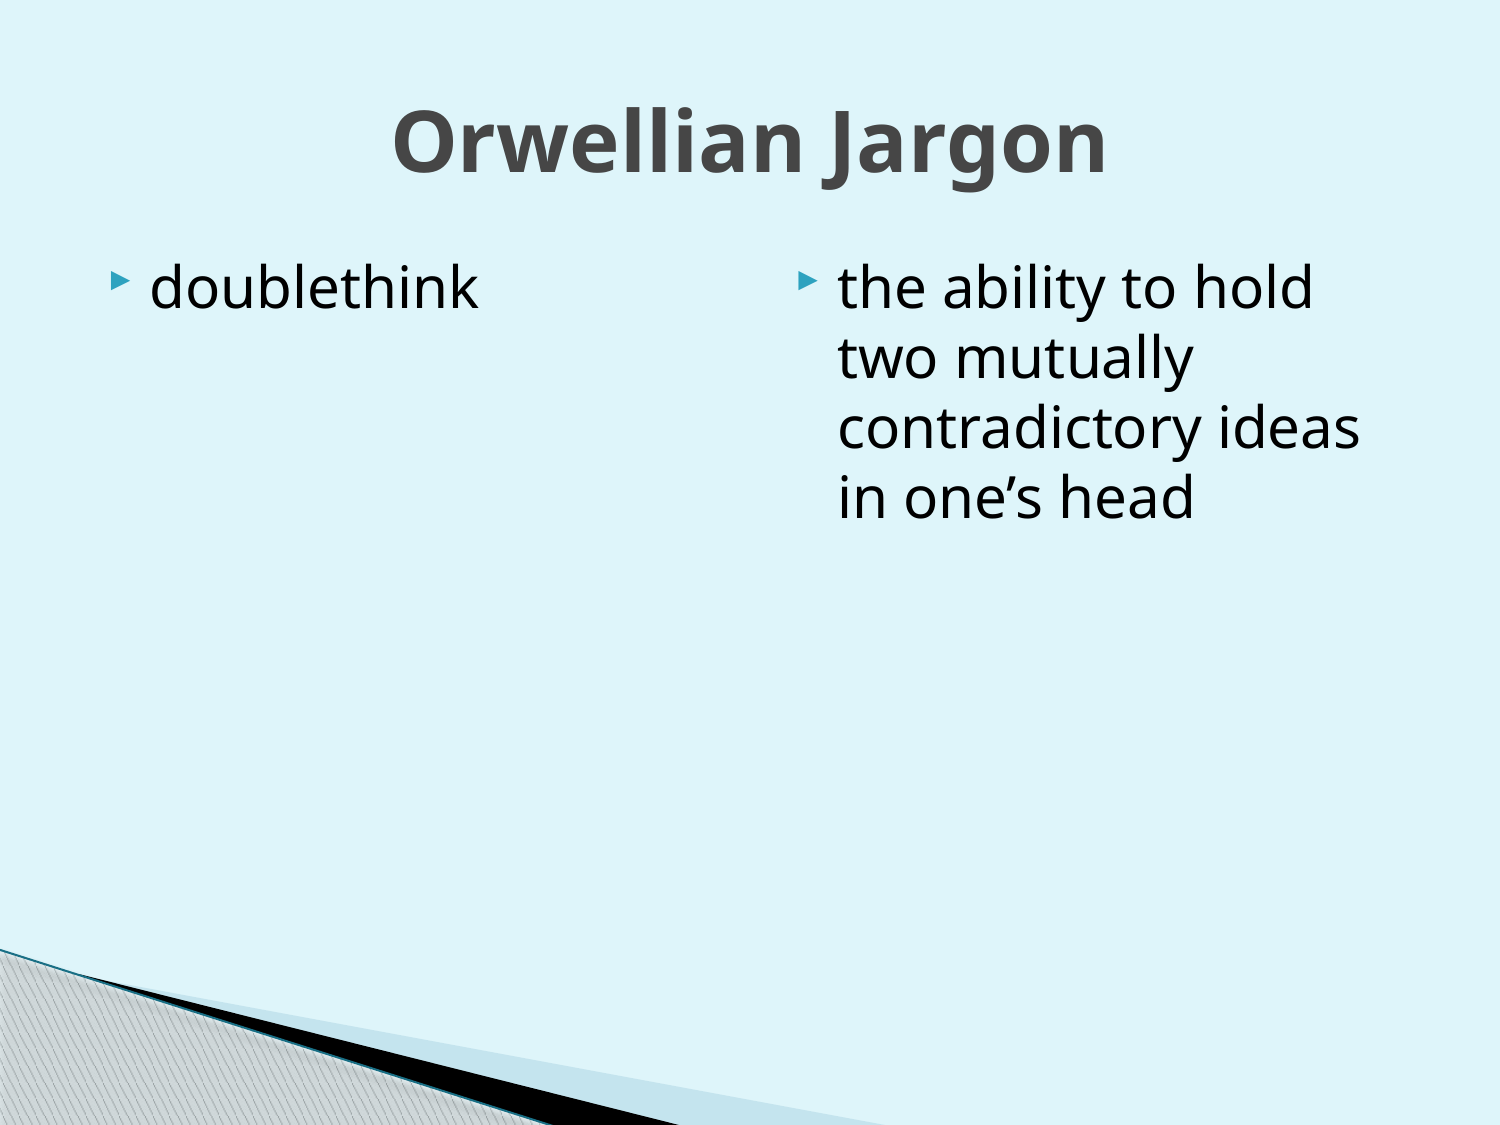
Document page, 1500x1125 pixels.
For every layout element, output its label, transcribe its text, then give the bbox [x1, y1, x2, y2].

list doublethink [75, 243, 738, 986]
title Orwellian Jargon [75, 45, 1425, 233]
list the ability to hold two mutually contradictory ideas in one’s head [762, 243, 1425, 986]
